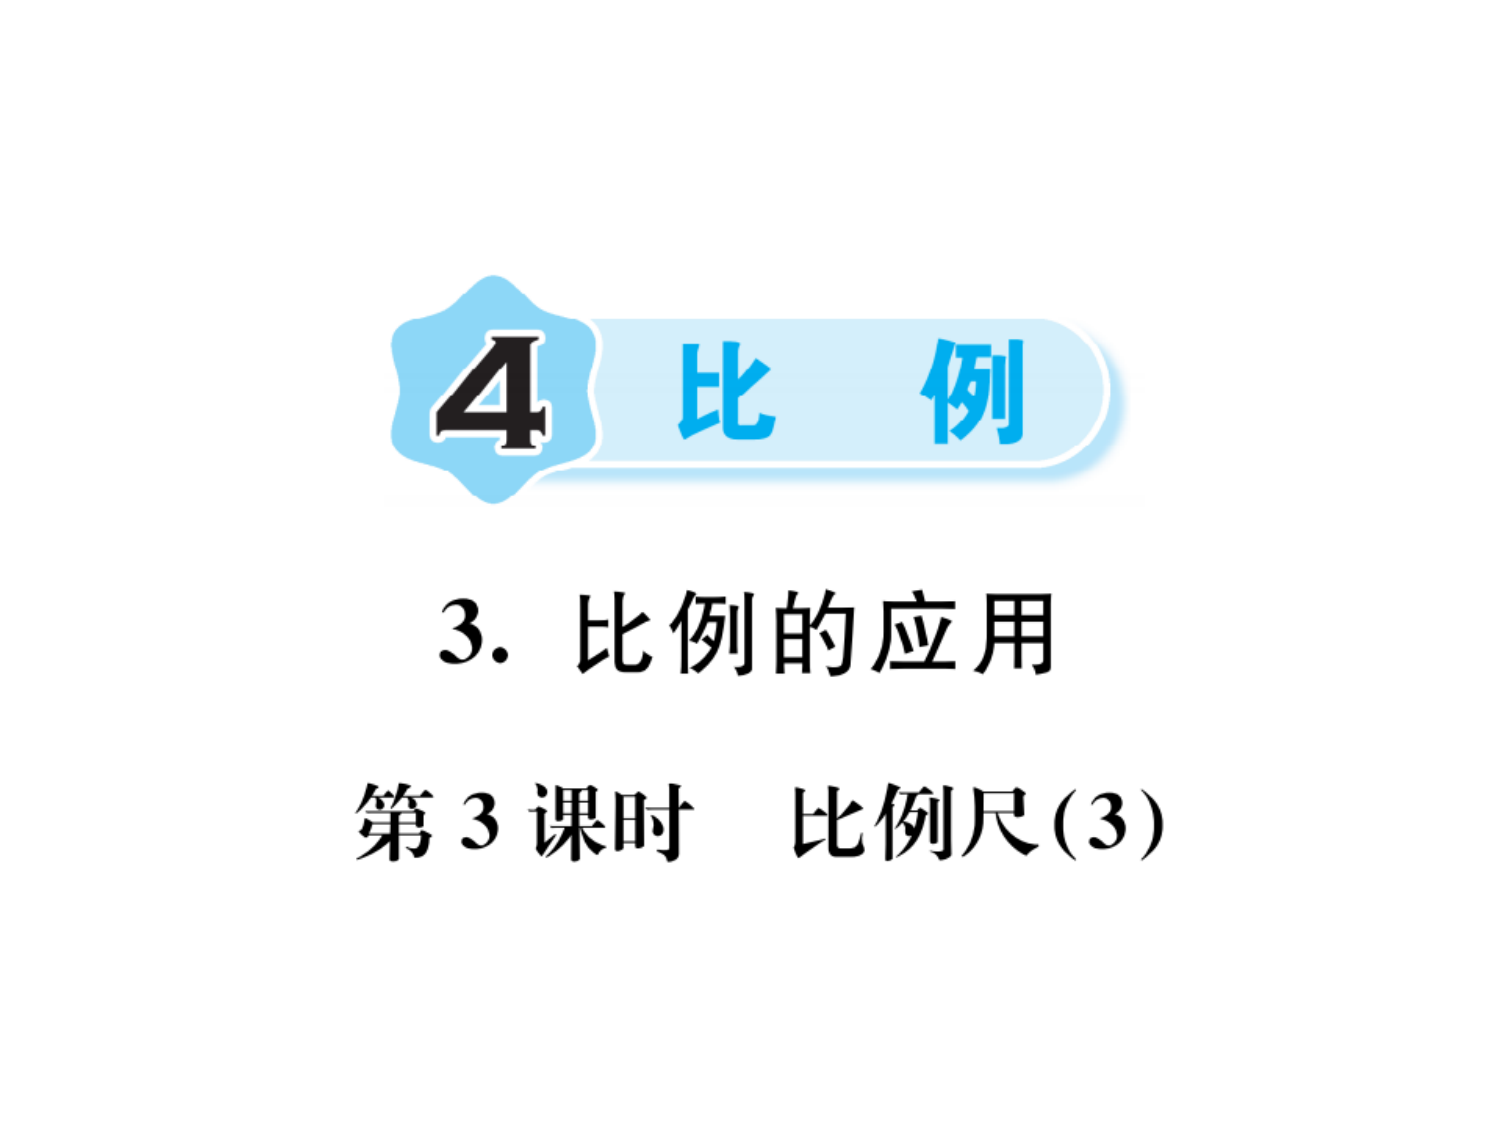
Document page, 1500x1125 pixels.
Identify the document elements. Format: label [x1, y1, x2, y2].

picture [383, 255, 1145, 507]
picture [430, 567, 1070, 699]
picture [330, 765, 1170, 877]
